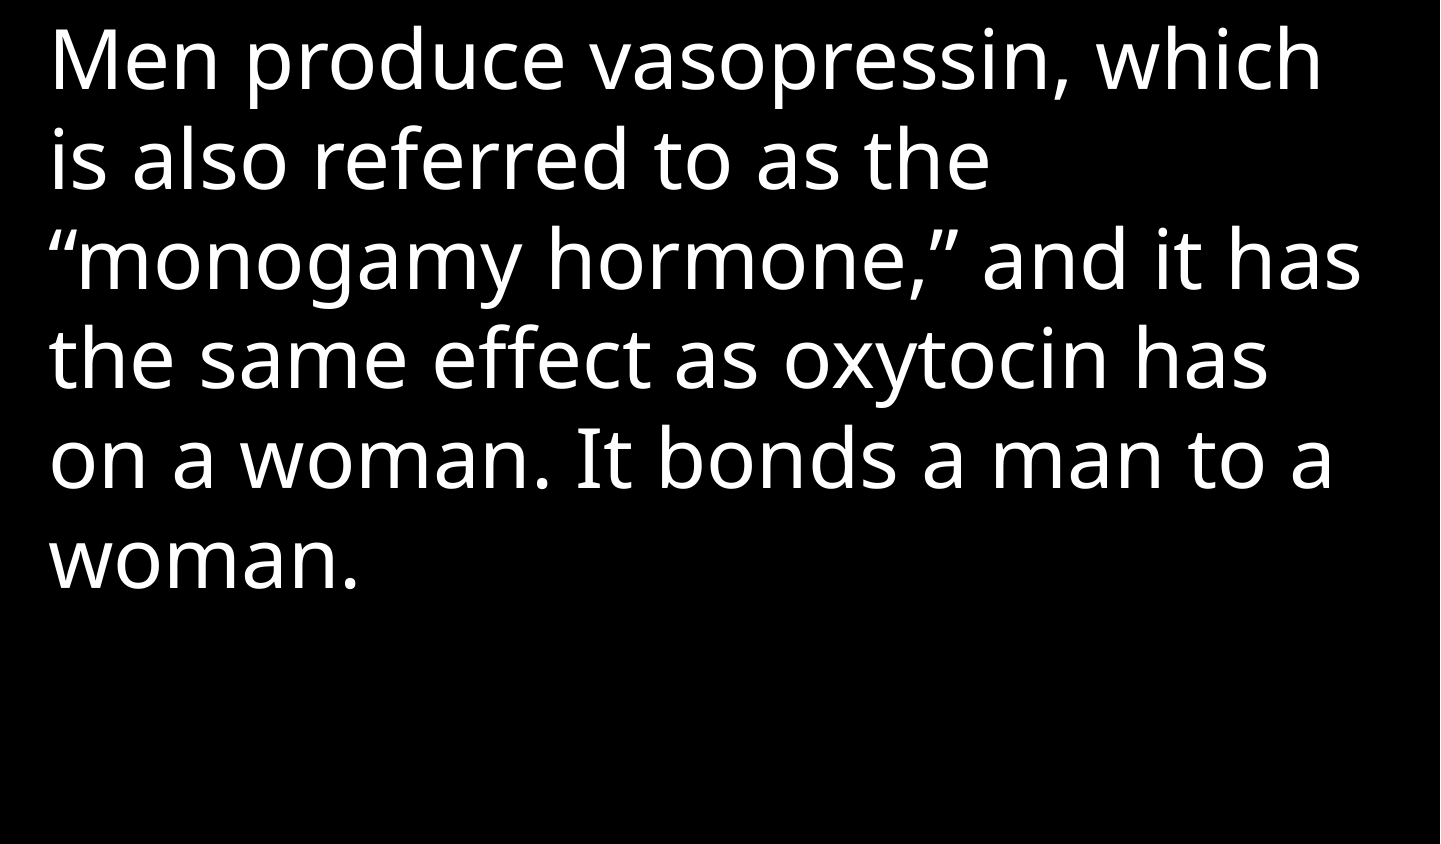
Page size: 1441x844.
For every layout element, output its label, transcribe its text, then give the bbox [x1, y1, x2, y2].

subtitle Men produce vasopressin, which is also referred to as the “monogamy hormone,” and it has the same effect as oxytocin has on a woman. It bonds a man to a woman. [36, 0, 1393, 844]
